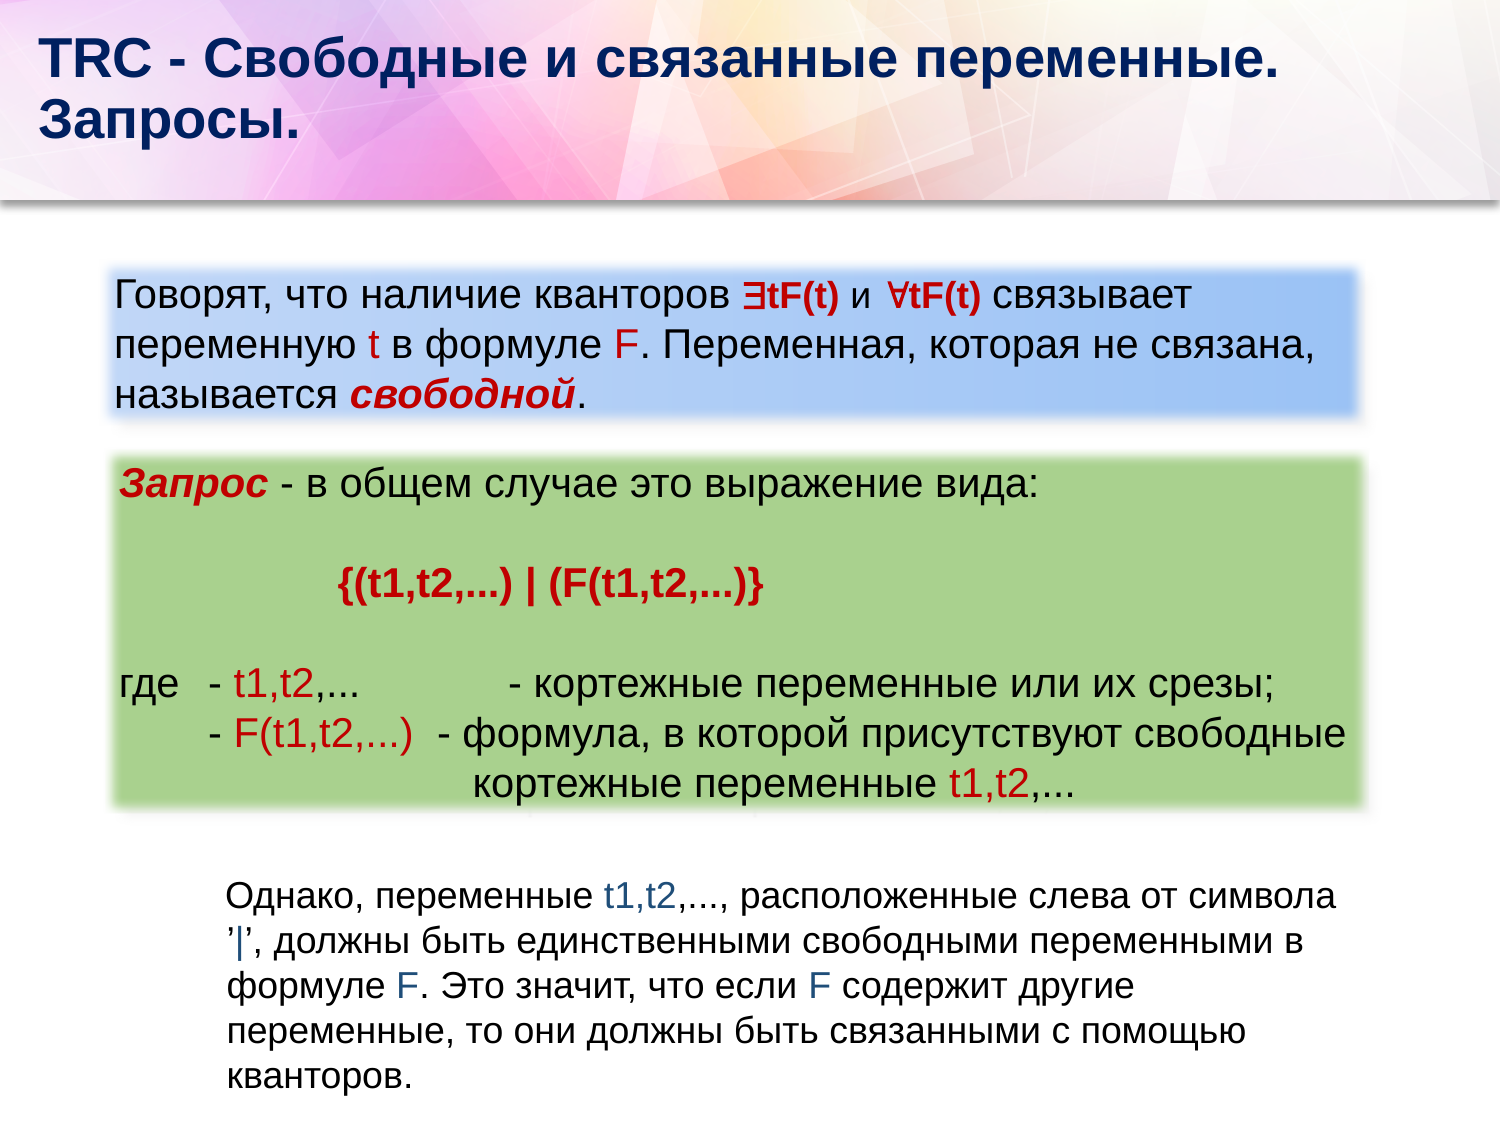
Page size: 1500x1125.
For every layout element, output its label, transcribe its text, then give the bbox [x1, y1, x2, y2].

picture [0, 0, 1500, 200]
text_box Запрос - в общем случае это выражение вида: {(t1,t2,...) | (F(t1,t2,...)} где - t1,t2,... - кортежные переменные или их срезы; - F(t1,t2,...) - формула, в которой присутствуют свободные кортежные переменные t1,t2,... [123, 467, 1355, 799]
text_box Однако, переменные t1,t2,..., расположенные слева от символа ’|’, должны быть единственными свободными переменными в формуле F. Это значит, что если F содержит другие переменные, то они должны быть связанными с помощью кванторов. [109, 863, 1365, 1104]
title Ограниченные логические связки [120, 464, 1358, 802]
text_box Говорят, что наличие кванторов tF(t) и tF(t) связывает переменную t в формуле F. Переменная, которая не связана, называется свободной. [118, 278, 1348, 408]
title TRC - Свободные и связанные переменные. Запросы. [32, 21, 1474, 159]
